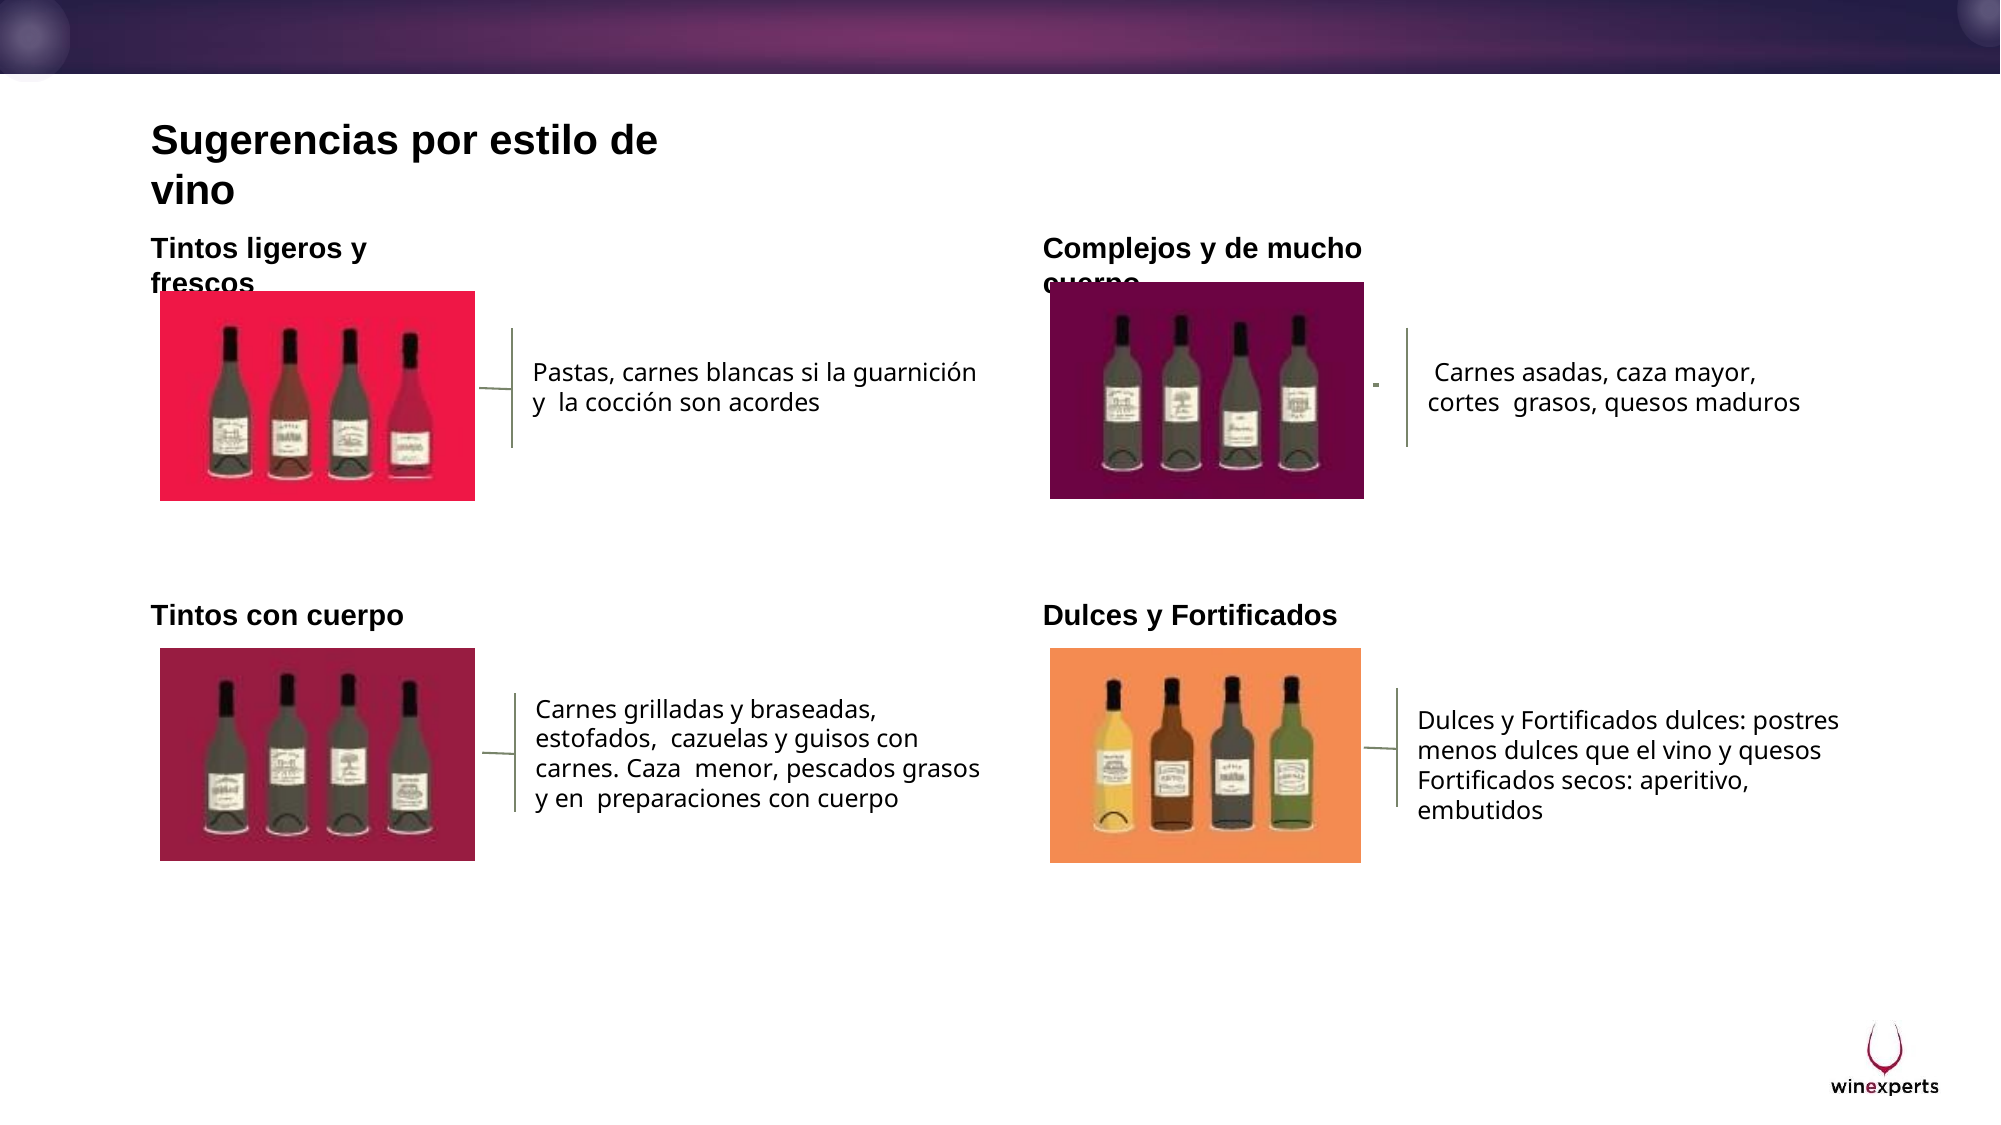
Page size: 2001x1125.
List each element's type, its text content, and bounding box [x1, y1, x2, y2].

picture [1829, 1020, 1941, 1096]
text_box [160, 648, 517, 861]
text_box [1049, 648, 1399, 864]
text_box Tintos con cuerpo Carnes grilladas y braseadas, estofados, cazuelas y guisos con carnes. Caza menor, pescados grasos y en preparaciones con cuerpo [148, 594, 986, 813]
title Sugerencias por estilo de vino [148, 110, 754, 301]
text_box Tintos ligeros y frescos [148, 227, 475, 300]
text_box Complejos y de mucho cuerpo [1040, 227, 1465, 300]
text_box Pastas, carnes blancas si la guarnición y la cocción son acordes [530, 354, 981, 417]
picture [0, 0, 2000, 82]
picture [1049, 281, 1364, 499]
text_box Dulces y Fortificados Dulces y Fortificados dulces: postres menos dulces que el vino y quesos Fortificados secos: aperitivo, embutidos [1040, 594, 1855, 824]
text_box Carnes asadas, caza mayor, cortes grasos, quesos maduros [1370, 353, 1817, 416]
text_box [160, 290, 514, 502]
